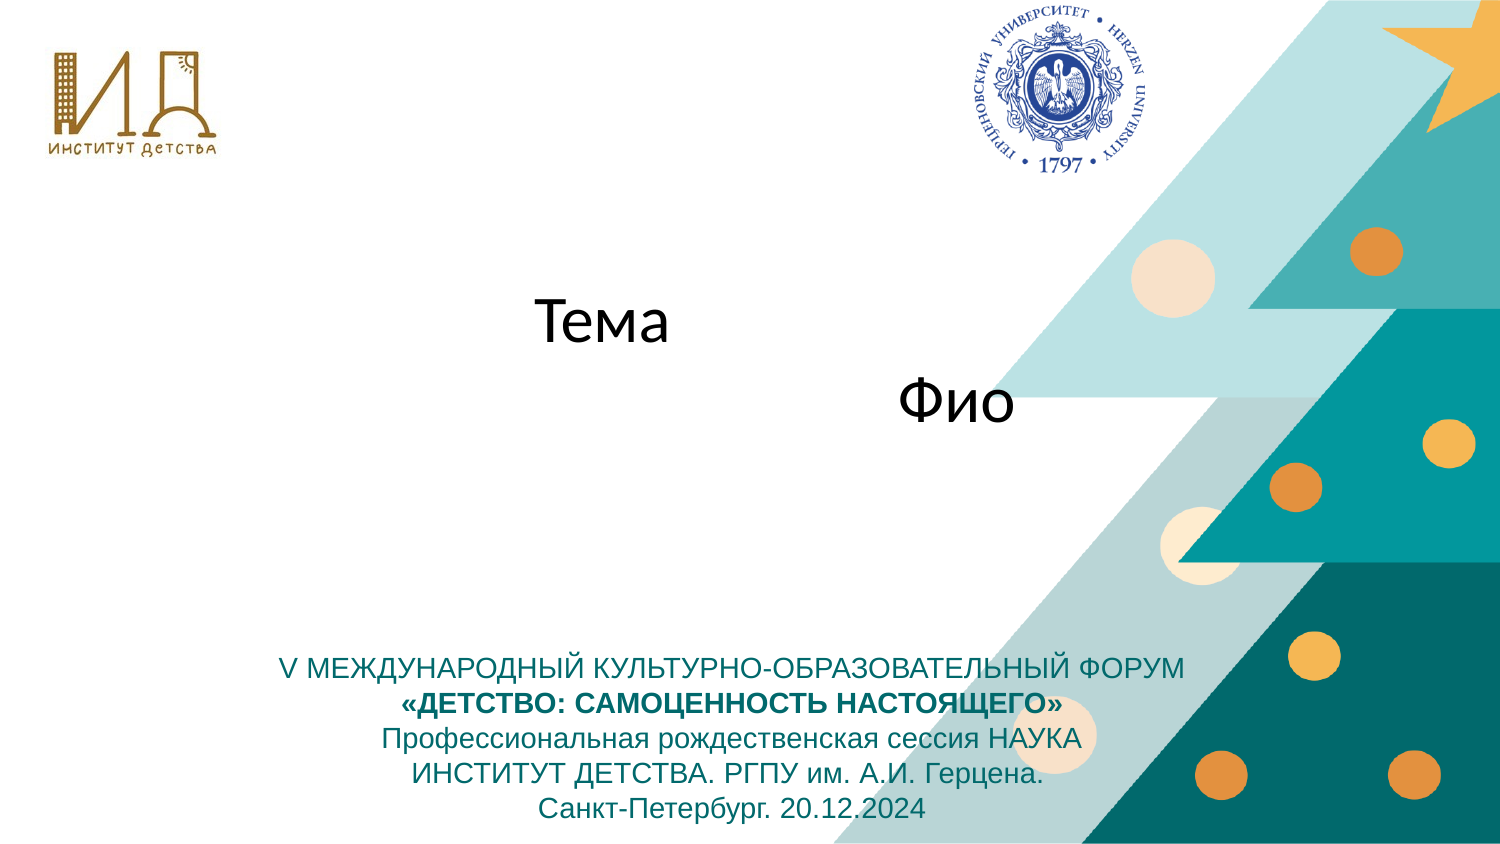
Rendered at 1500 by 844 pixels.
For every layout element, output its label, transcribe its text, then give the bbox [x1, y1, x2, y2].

picture [0, 0, 1500, 844]
text_box Тема Фио [159, 268, 1046, 443]
text_box V МЕЖДУНАРОДНЫЙ КУЛЬТУРНО-ОБРАЗОВАТЕЛЬНЫЙ ФОРУМ «ДЕТСТВО: САМОЦЕННОСТЬ НАСТОЯЩЕГО» Профессиональная рождественская сессия НАУКА ИНСТИТУТ ДЕТСТВА. РГПУ им. А.И. Герцена. Санкт-Петербург. 20.12.2024 [0, 641, 1483, 832]
